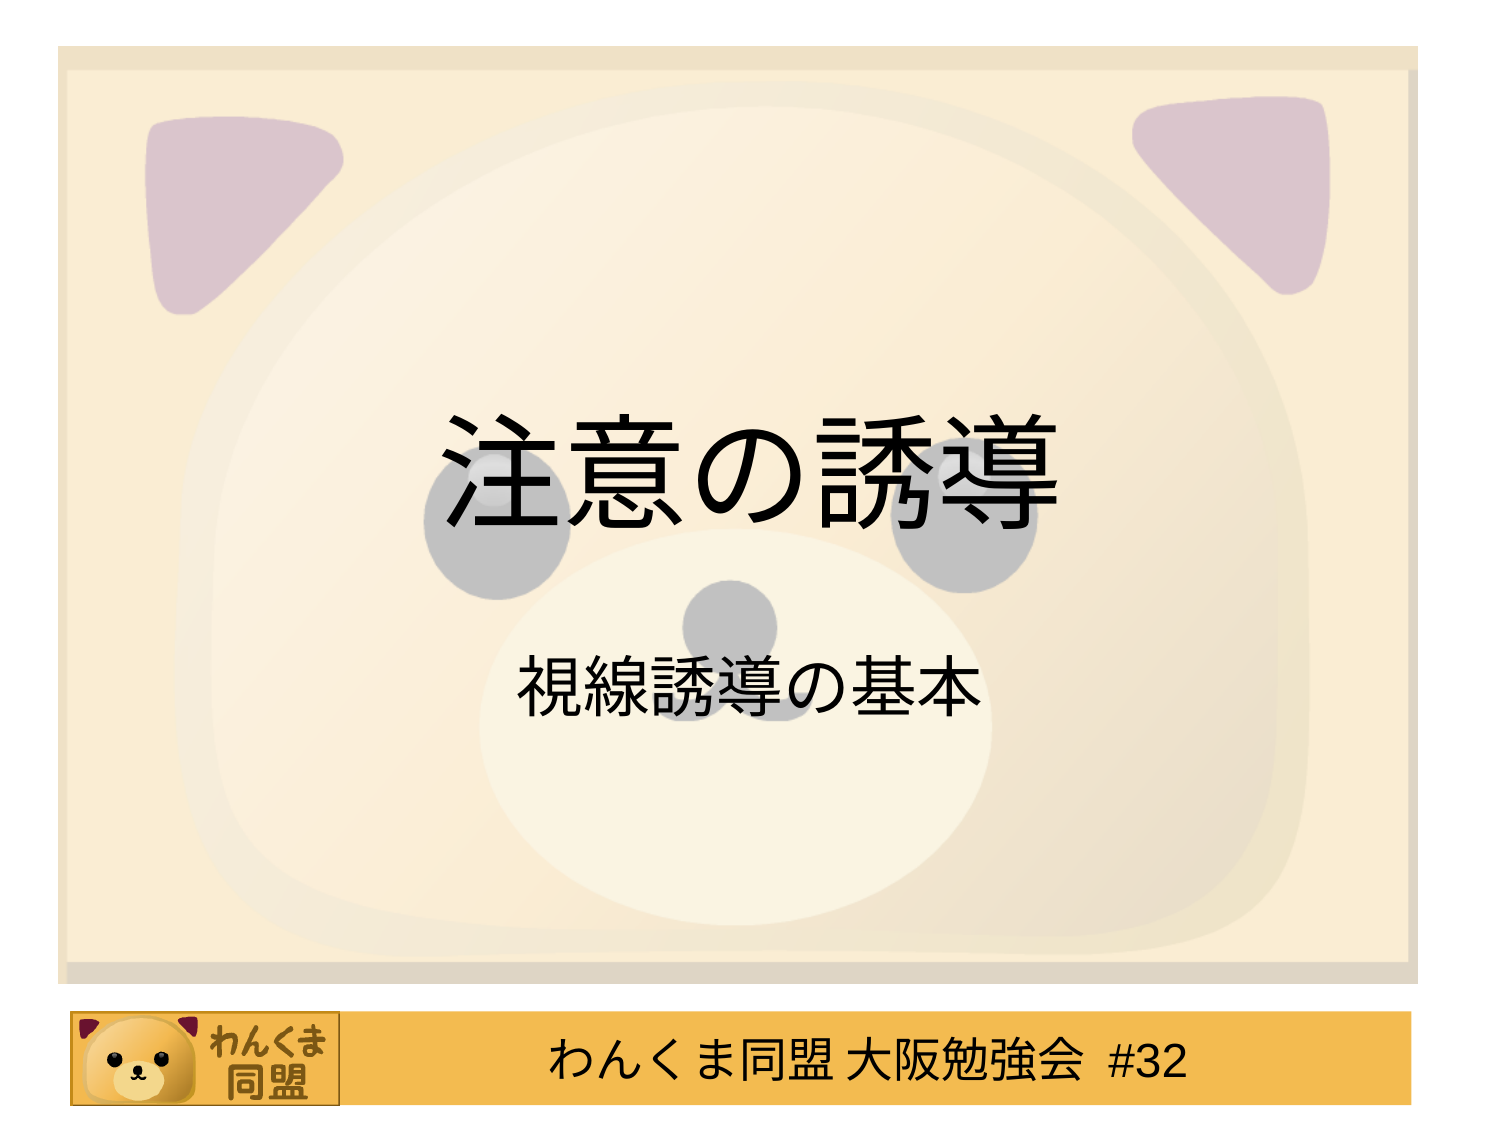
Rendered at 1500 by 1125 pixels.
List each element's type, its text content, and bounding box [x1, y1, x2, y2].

subtitle 視線誘導の基本 [224, 637, 1276, 926]
title 注意の誘導 [112, 349, 1388, 591]
picture [58, 46, 1418, 984]
picture [70, 1011, 340, 1106]
